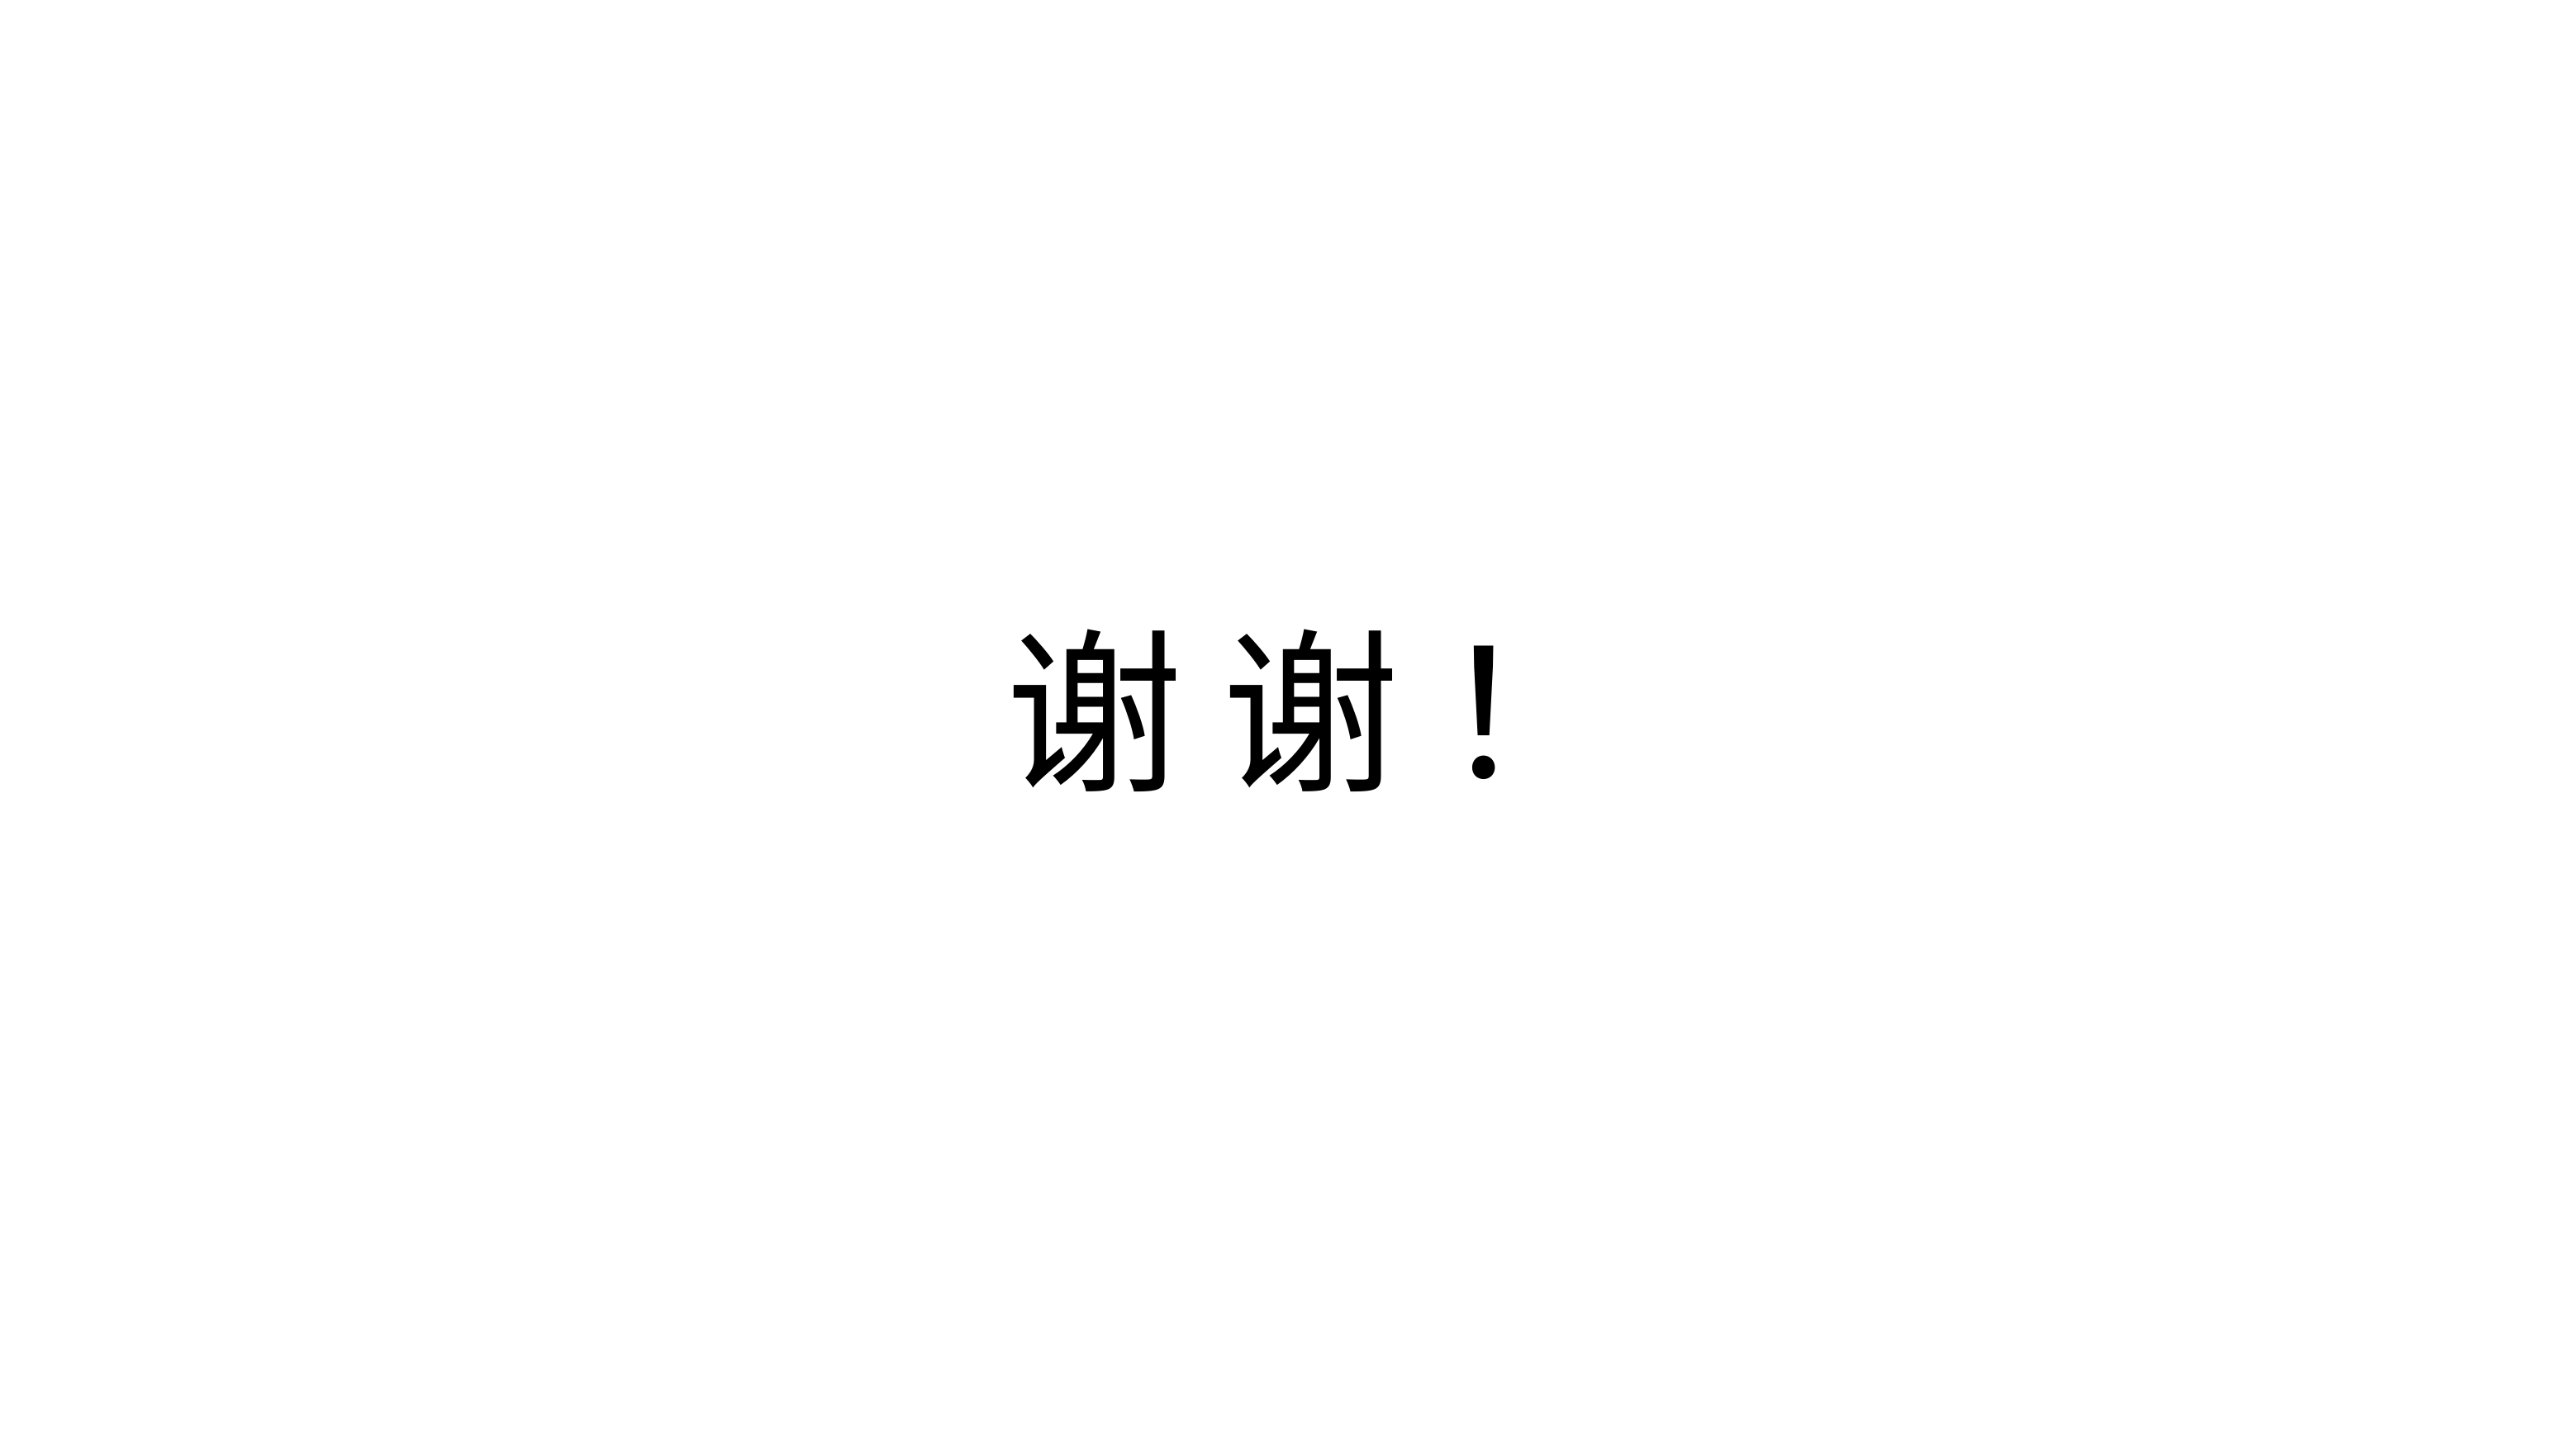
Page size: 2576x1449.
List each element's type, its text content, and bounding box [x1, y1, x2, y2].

list 谢 谢 ！ [200, 619, 2422, 839]
